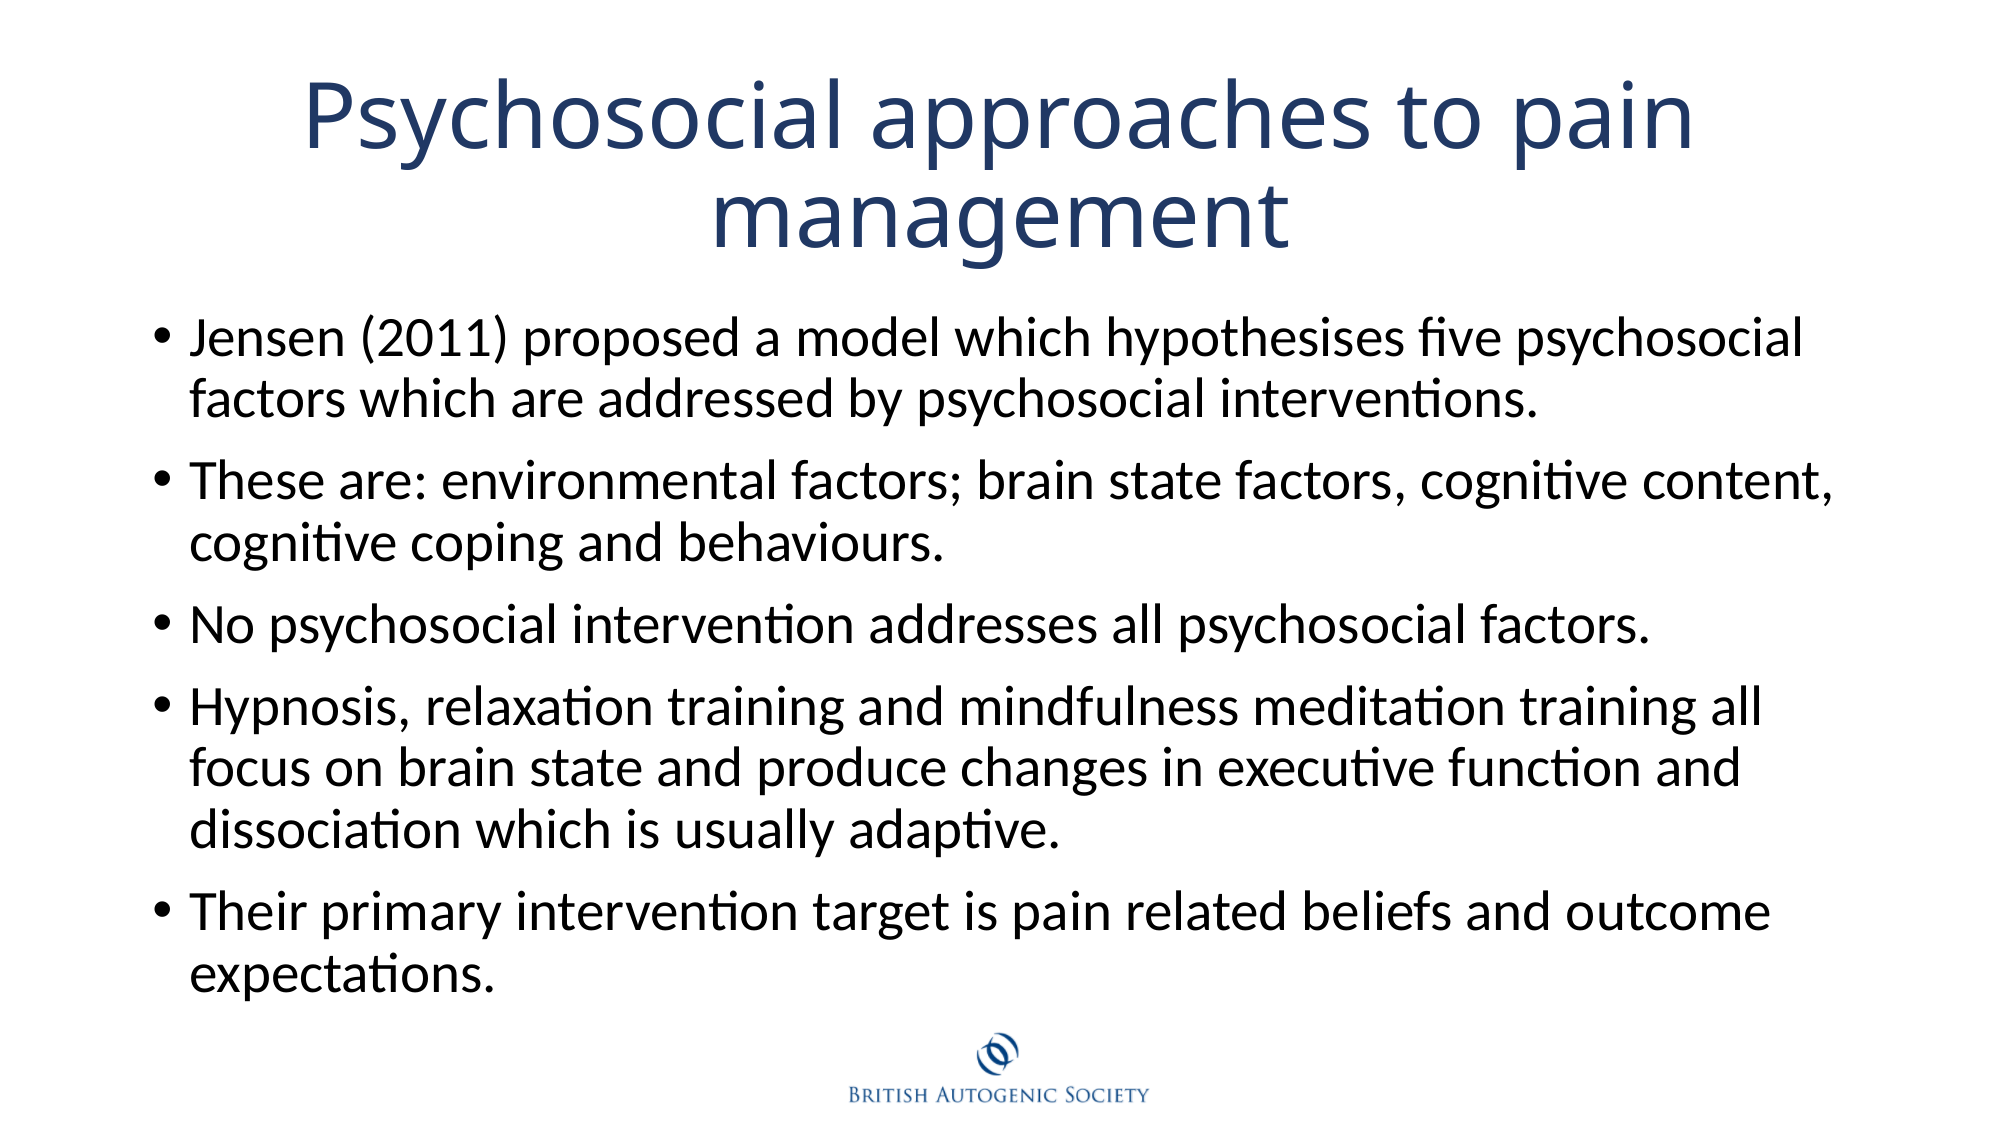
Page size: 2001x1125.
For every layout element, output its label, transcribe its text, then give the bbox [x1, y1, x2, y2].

title Psychosocial approaches to pain management [137, 59, 1863, 278]
picture [846, 1026, 1154, 1106]
list Jensen (2011) proposed a model which hypothesises five psychosocial factors which are addressed by psychosocial interventions. These are: environmental factors; brain state factors, cognitive content, cognitive coping and behaviours. No psychosocial intervention addresses all psychosocial factors. Hypnosis, relaxation training and mindfulness meditation training all focus on brain state and produce changes in executive function and dissociation which is usually adaptive. Their primary intervention target is pain related beliefs and outcome expectations. [137, 299, 1863, 1014]
